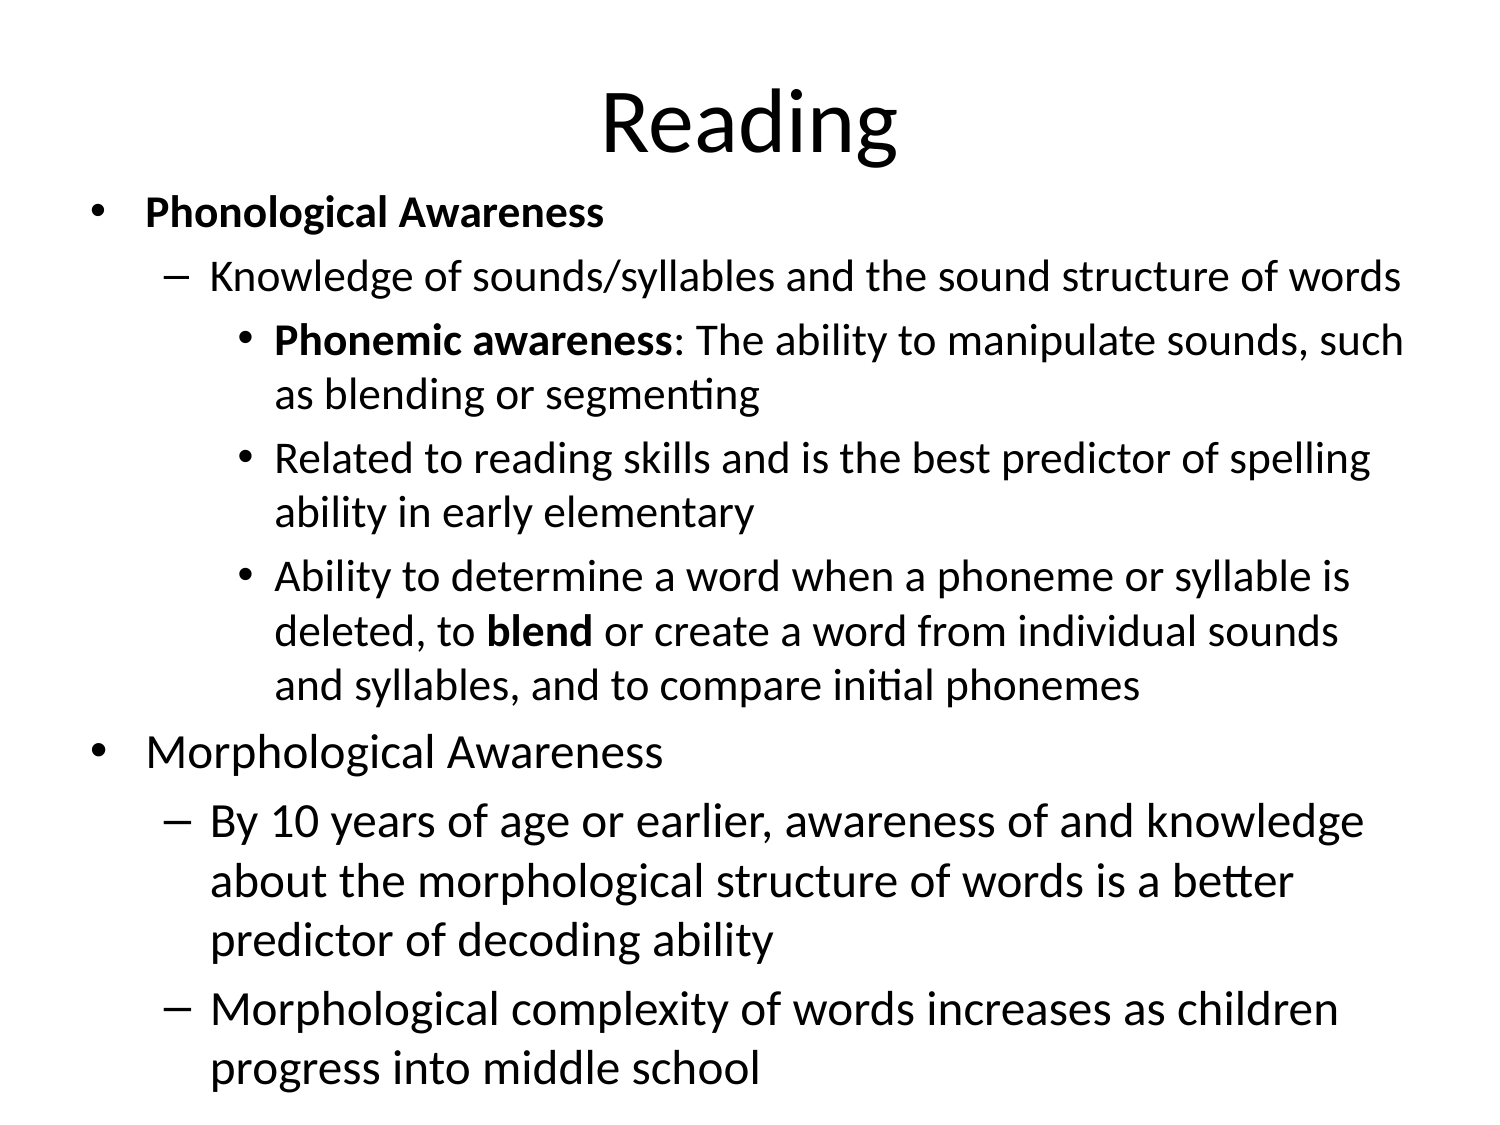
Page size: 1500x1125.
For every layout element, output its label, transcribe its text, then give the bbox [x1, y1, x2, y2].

title Reading [75, 45, 1425, 174]
list Phonological Awareness Knowledge of sounds/syllables and the sound structure of words Phonemic awareness: The ability to manipulate sounds, such as blending or segmenting Related to reading skills and is the best predictor of spelling ability in early elementary Ability to determine a word when a phoneme or syllable is deleted, to blend or create a word from individual sounds and syllables, and to compare initial phonemes Morphological Awareness By 10 years of age or earlier, awareness of and knowledge about the morphological structure of words is a better predictor of decoding ability Morphological complexity of words increases as children progress into middle school [75, 174, 1425, 1125]
